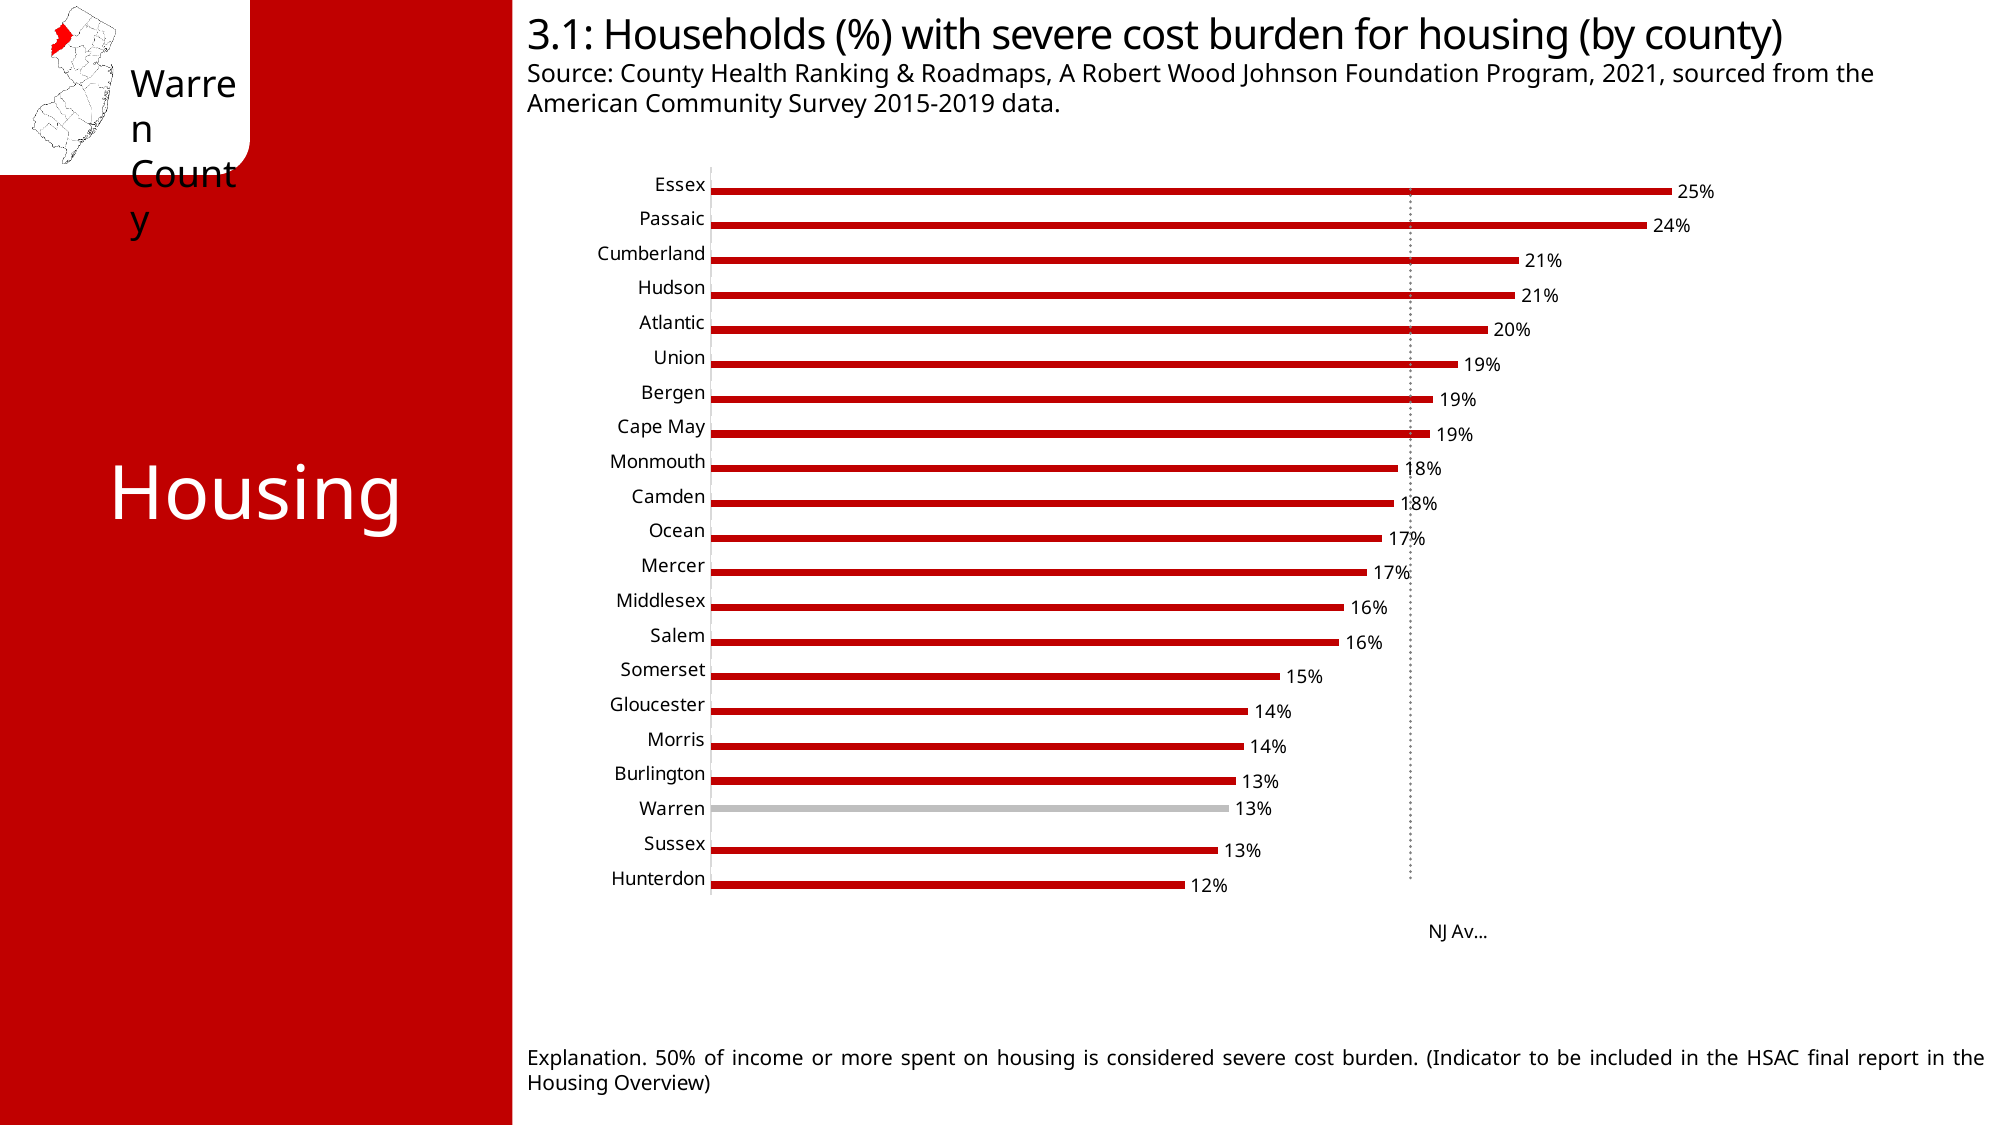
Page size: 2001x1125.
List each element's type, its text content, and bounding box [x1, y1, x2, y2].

picture [32, 6, 116, 164]
text_box Housing [0, 437, 513, 543]
text_box Explanation. 50% of income or more spent on housing is considered severe cost burden. (Indicator to be included in the HSAC final report in the Housing Overview) [512, 1014, 2000, 1125]
chart [570, 149, 1905, 989]
text_box Source: County Health Ranking & Roadmaps, A Robert Wood Johnson Foundation Program, 2021, sourced from the American Community Survey 2015-2019 data. [512, 49, 2000, 125]
text_box 3.1: Households (%) with severe cost burden for housing (by county) [512, 0, 1992, 49]
